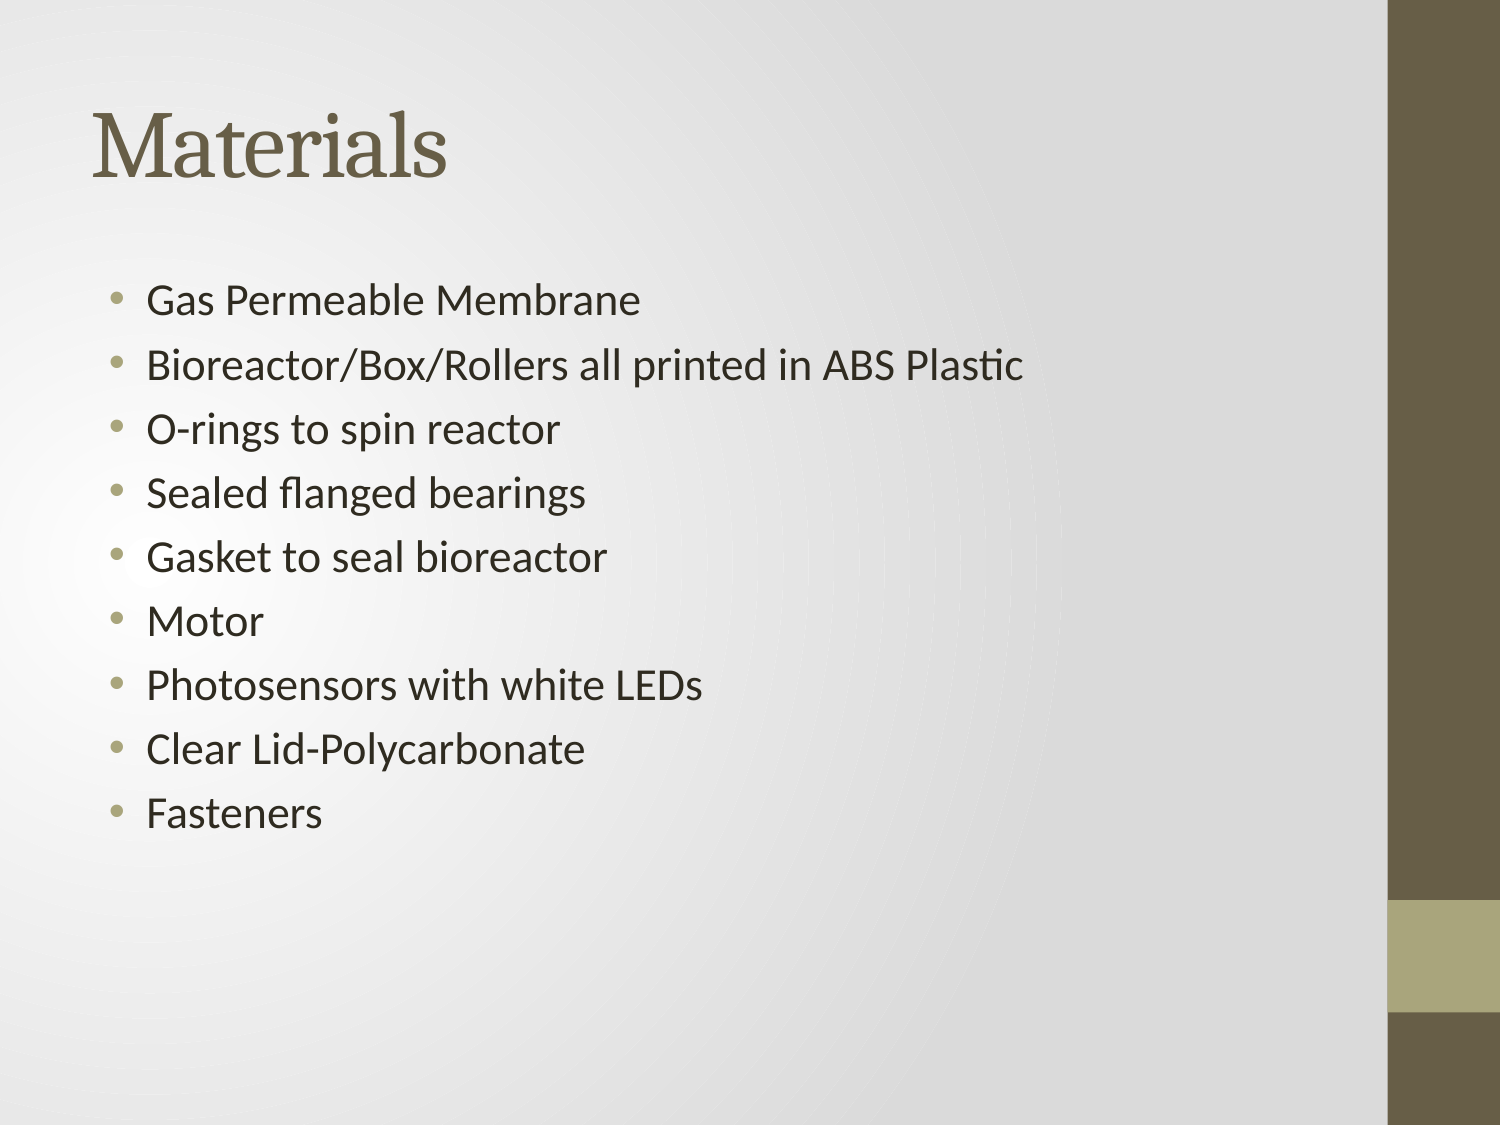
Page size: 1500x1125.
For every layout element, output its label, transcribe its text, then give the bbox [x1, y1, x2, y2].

list Gas Permeable Membrane Bioreactor/Box/Rollers all printed in ABS Plastic O-rings to spin reactor Sealed flanged bearings Gasket to seal bioreactor Motor Photosensors with white LEDs Clear Lid-Polycarbonate Fasteners [75, 262, 1325, 1050]
title Materials [75, 45, 1325, 233]
